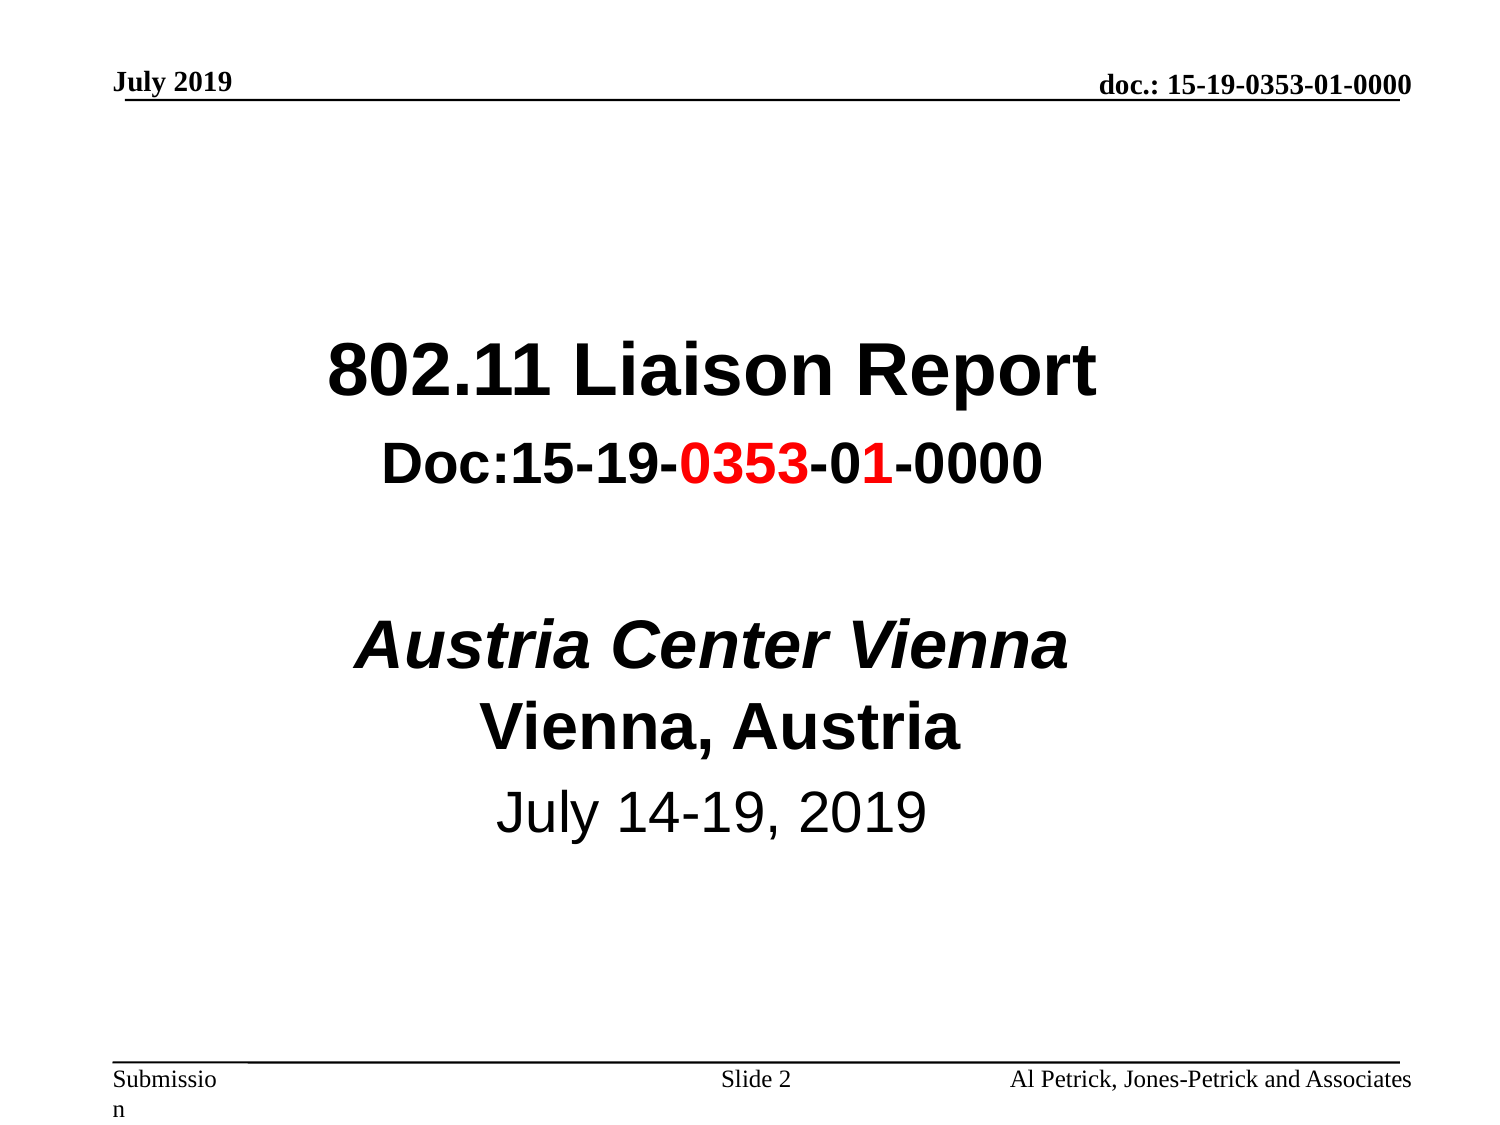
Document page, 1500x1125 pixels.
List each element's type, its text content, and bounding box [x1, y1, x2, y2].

footer Al Petrick, Jones-Petrick and Associates [900, 1062, 1413, 1093]
slide_number Slide 2 [712, 1062, 800, 1093]
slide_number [112, 62, 375, 98]
subtitle 802.11 Liaison Report Doc:15-19-0353-01-0000 Austria Center Vienna Vienna, Austria July 14-19, 2019 [125, 312, 1300, 525]
